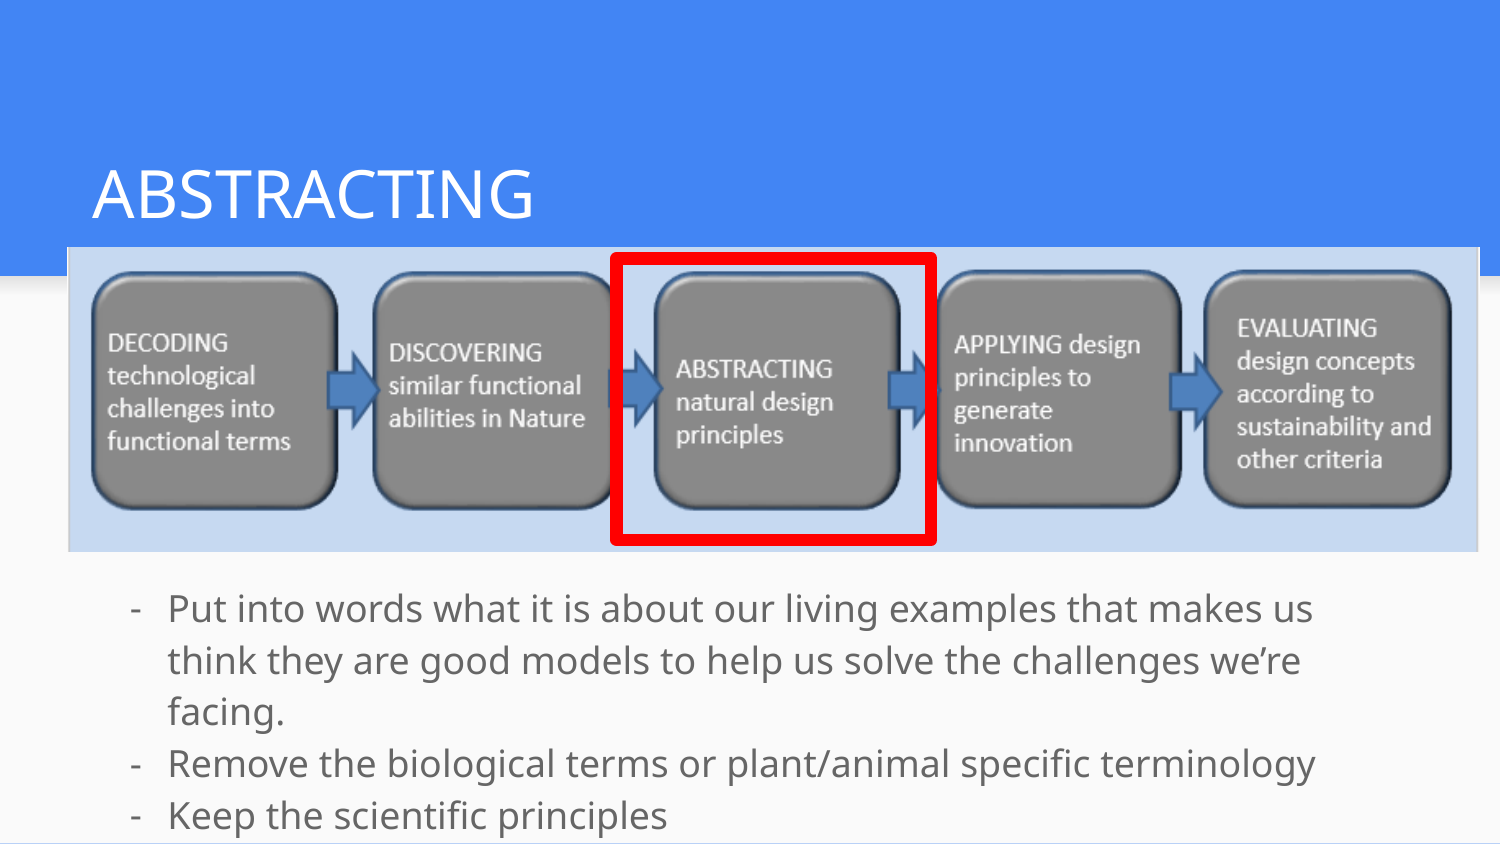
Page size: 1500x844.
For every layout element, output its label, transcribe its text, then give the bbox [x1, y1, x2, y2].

picture [67, 246, 1481, 552]
list Put into words what it is about our living examples that makes us think they are good models to help us solve the challenges we’re facing. Remove the biological terms or plant/animal specific terminology Keep the scientific principles [77, 560, 1427, 760]
title ABSTRACTING [77, 121, 1427, 245]
